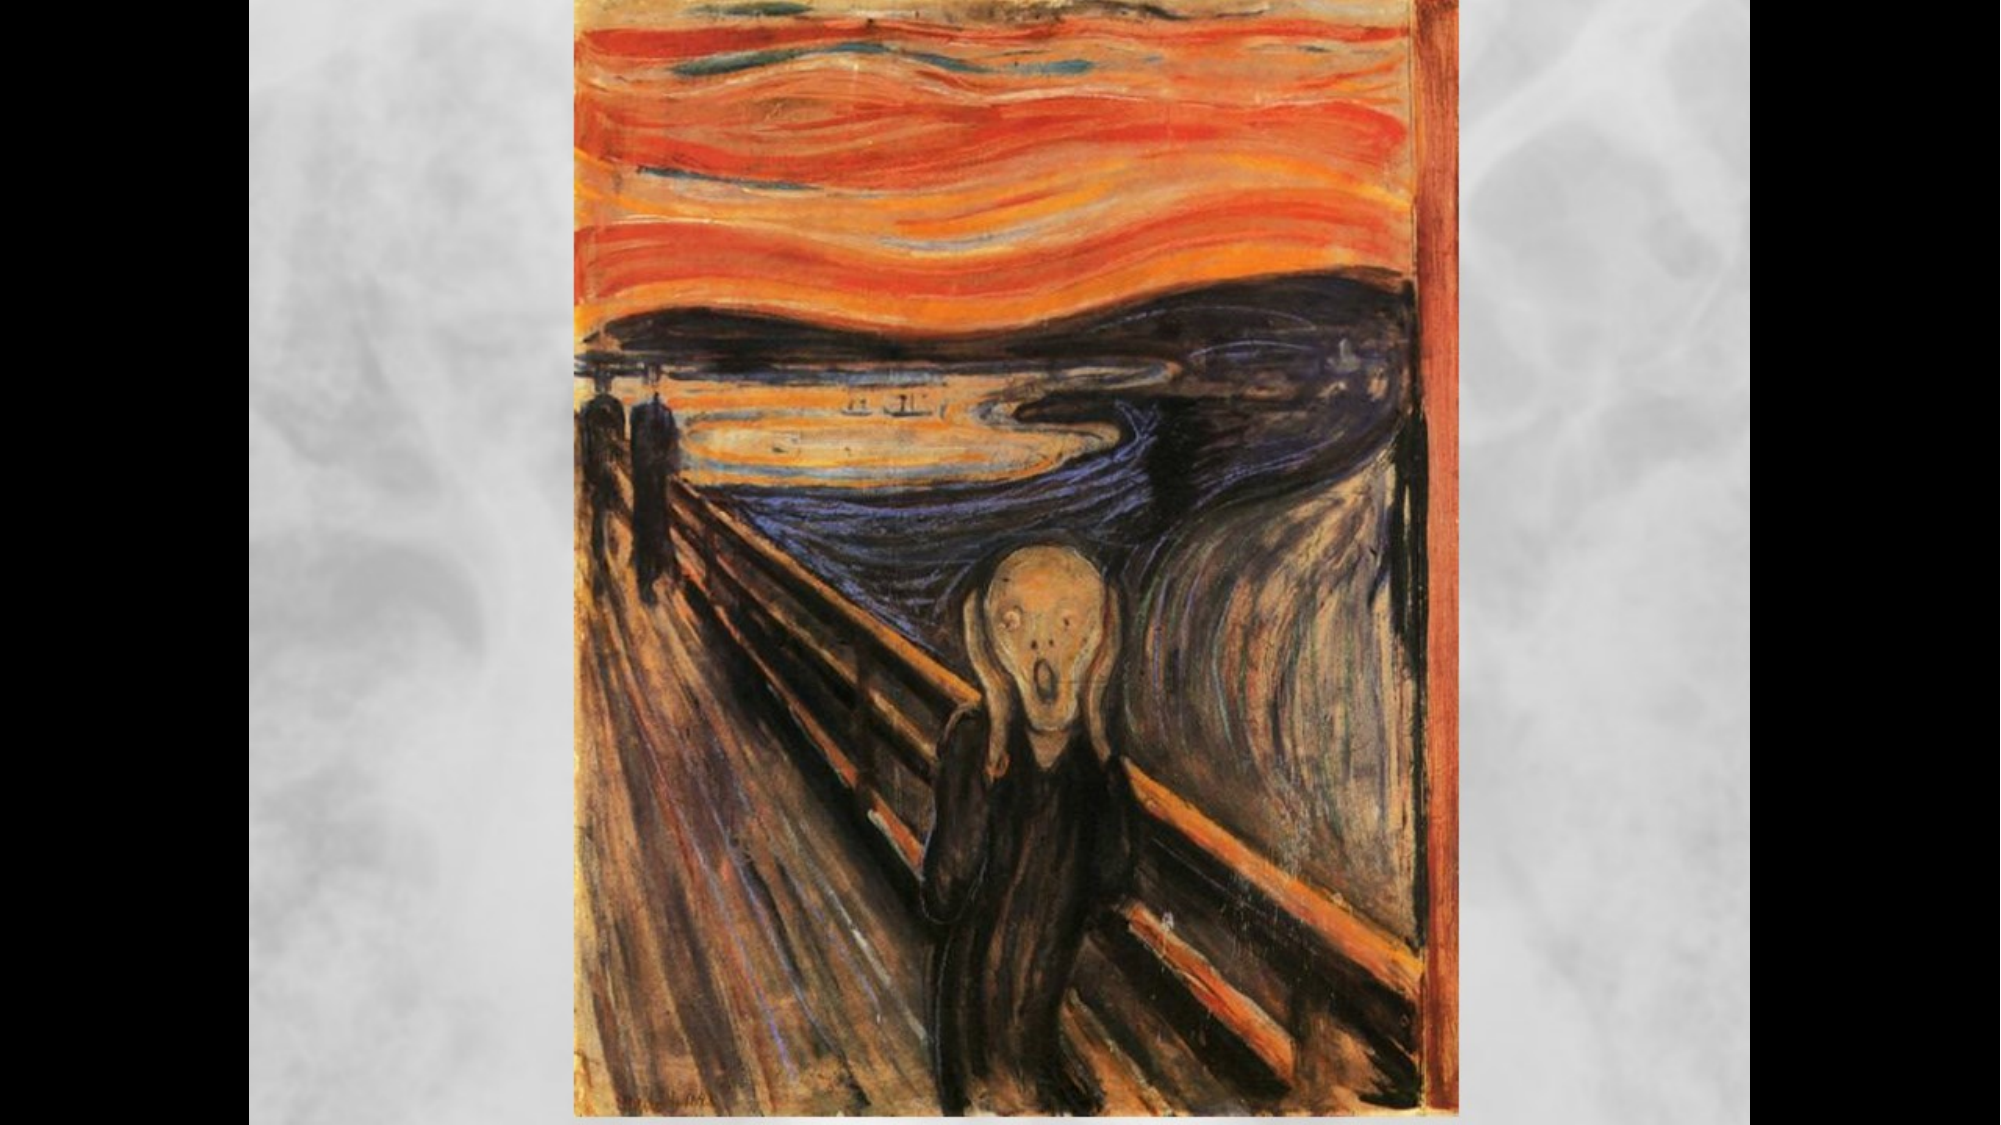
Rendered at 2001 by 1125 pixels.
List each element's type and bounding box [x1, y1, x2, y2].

picture [249, 0, 1750, 1125]
